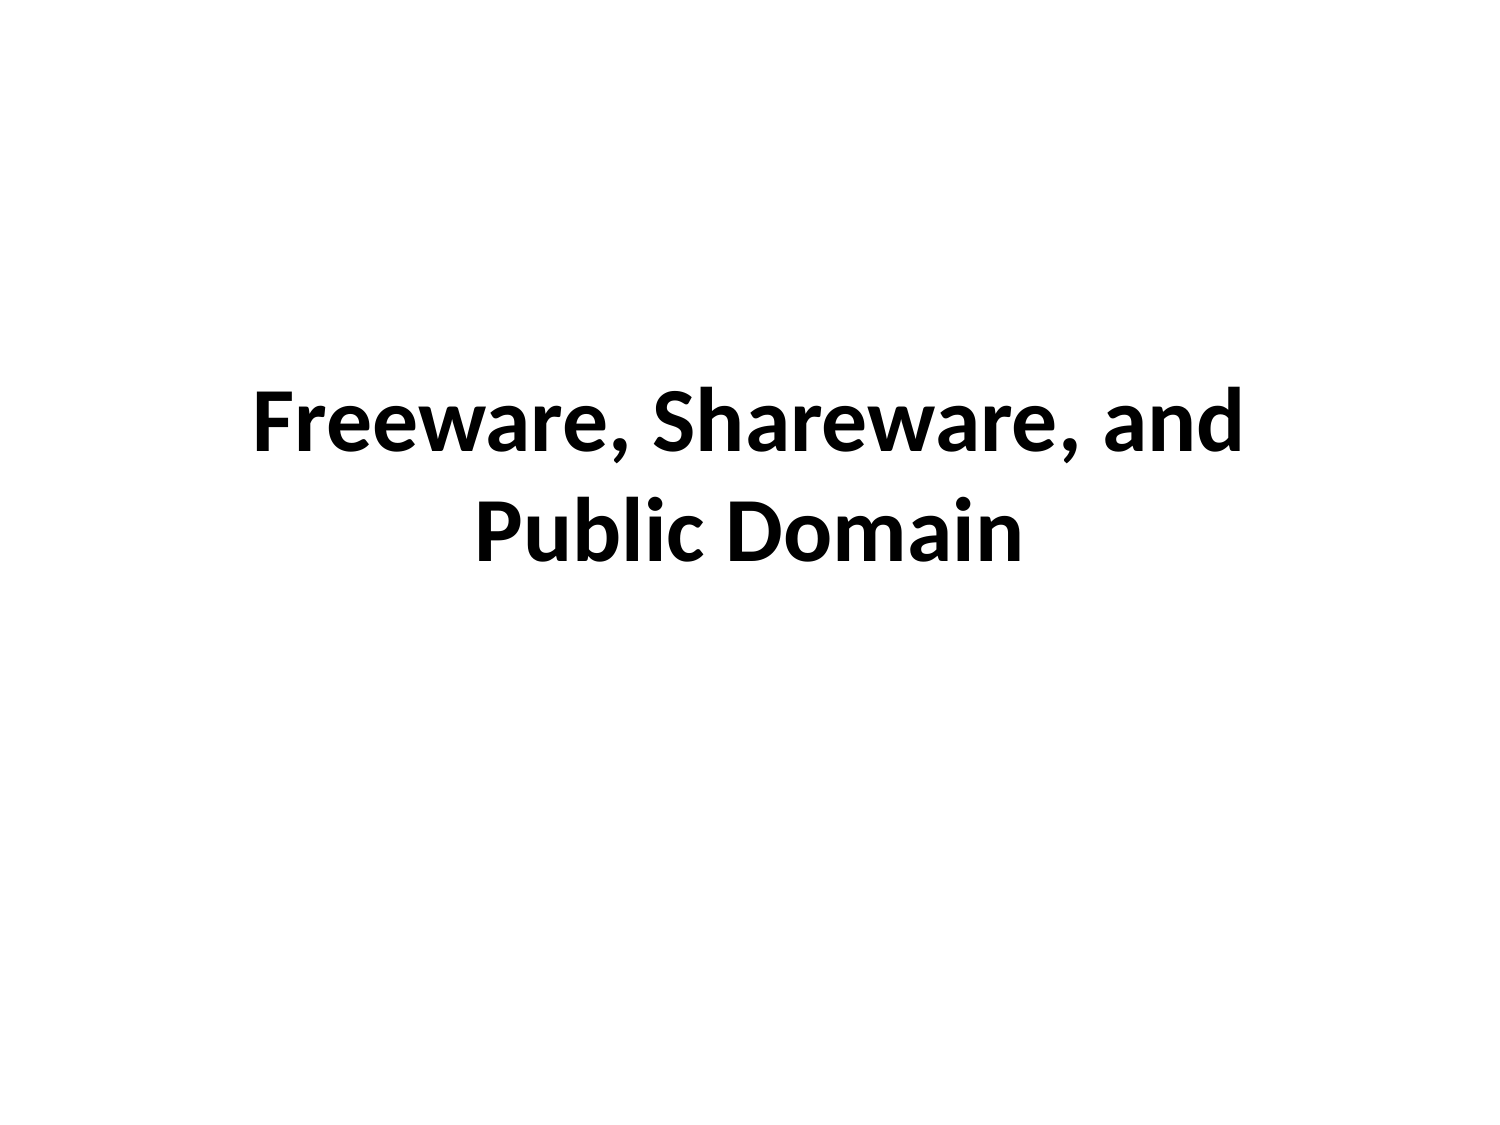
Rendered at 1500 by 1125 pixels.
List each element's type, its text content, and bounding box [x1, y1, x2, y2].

title Freeware, Shareware, and Public Domain [112, 349, 1388, 591]
